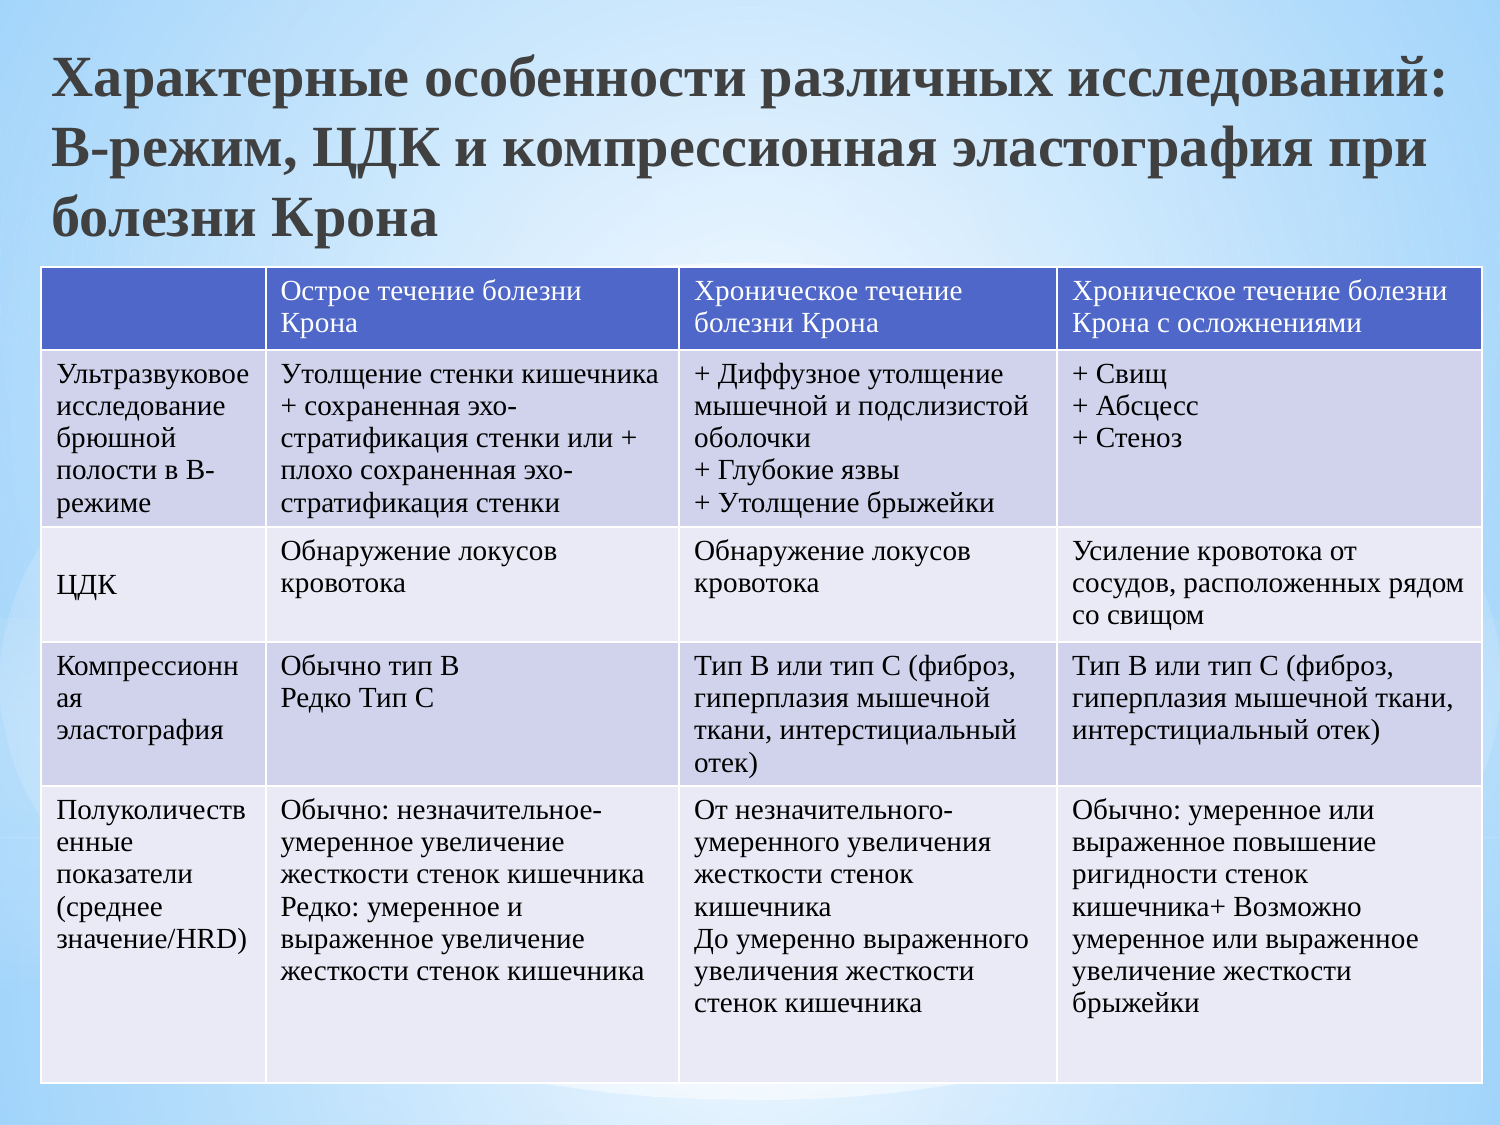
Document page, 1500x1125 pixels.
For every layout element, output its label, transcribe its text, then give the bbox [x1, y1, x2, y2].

table_cell Тип В или тип С (фиброз, гиперплазия мышечной ткани, интерстициальный отек) [1058, 643, 1481, 785]
table_header Хроническое течение болезни Крона с осложнениями [1058, 268, 1481, 349]
table_cell Утолщение стенки кишечника + сохраненная эхо-стратификация стенки или + плохо сохраненная эхо-стратификация стенки [267, 351, 678, 526]
table_cell Обычно тип B Редко Тип C [267, 643, 678, 785]
table_cell Обнаружение локусов кровотока [680, 528, 1056, 641]
table_cell Обычно: умеренное или выраженное повышение ригидности стенок кишечника+ Возможно умеренное или выраженное увеличение жесткости брыжейки [1058, 787, 1481, 1082]
table_cell Компрессионная эластография [42, 643, 265, 785]
table_cell От незначительного-умеренного увеличения жесткости стенок кишечника До умеренно выраженного увеличения жесткости стенок кишечника [680, 787, 1056, 1082]
table_header Острое течение болезни Крона [267, 268, 678, 349]
table_cell + Свищ + Абсцесс + Стеноз [1058, 351, 1481, 526]
table_cell Усиление кровотока от сосудов, расположенных рядом со свищом [1058, 528, 1481, 641]
table_header [42, 268, 265, 349]
table_cell Обычно: незначительное-умеренное увеличение жесткости стенок кишечника Редко: умеренное и выраженное увеличение жесткости стенок кишечника [267, 787, 678, 1082]
table_cell Обнаружение локусов кровотока [267, 528, 678, 641]
table_cell ЦДК [42, 528, 265, 641]
list Характерные особенности различных исследований: В-режим, ЦДК и компрессионная эластография при болезни Крона [29, 30, 1500, 209]
table_cell Полуколичественные показатели (среднее значение/HRD) [42, 787, 265, 1082]
table_cell Ультразвуковое исследование брюшной полости в B-режиме [42, 351, 265, 526]
table_cell + Диффузное утолщение мышечной и подслизистой оболочки + Глубокие язвы + Утолщение брыжейки [680, 351, 1056, 526]
table_header Хроническое течение болезни Крона [680, 268, 1056, 349]
table_cell Тип В или тип С (фиброз, гиперплазия мышечной ткани, интерстициальный отек) [680, 643, 1056, 785]
